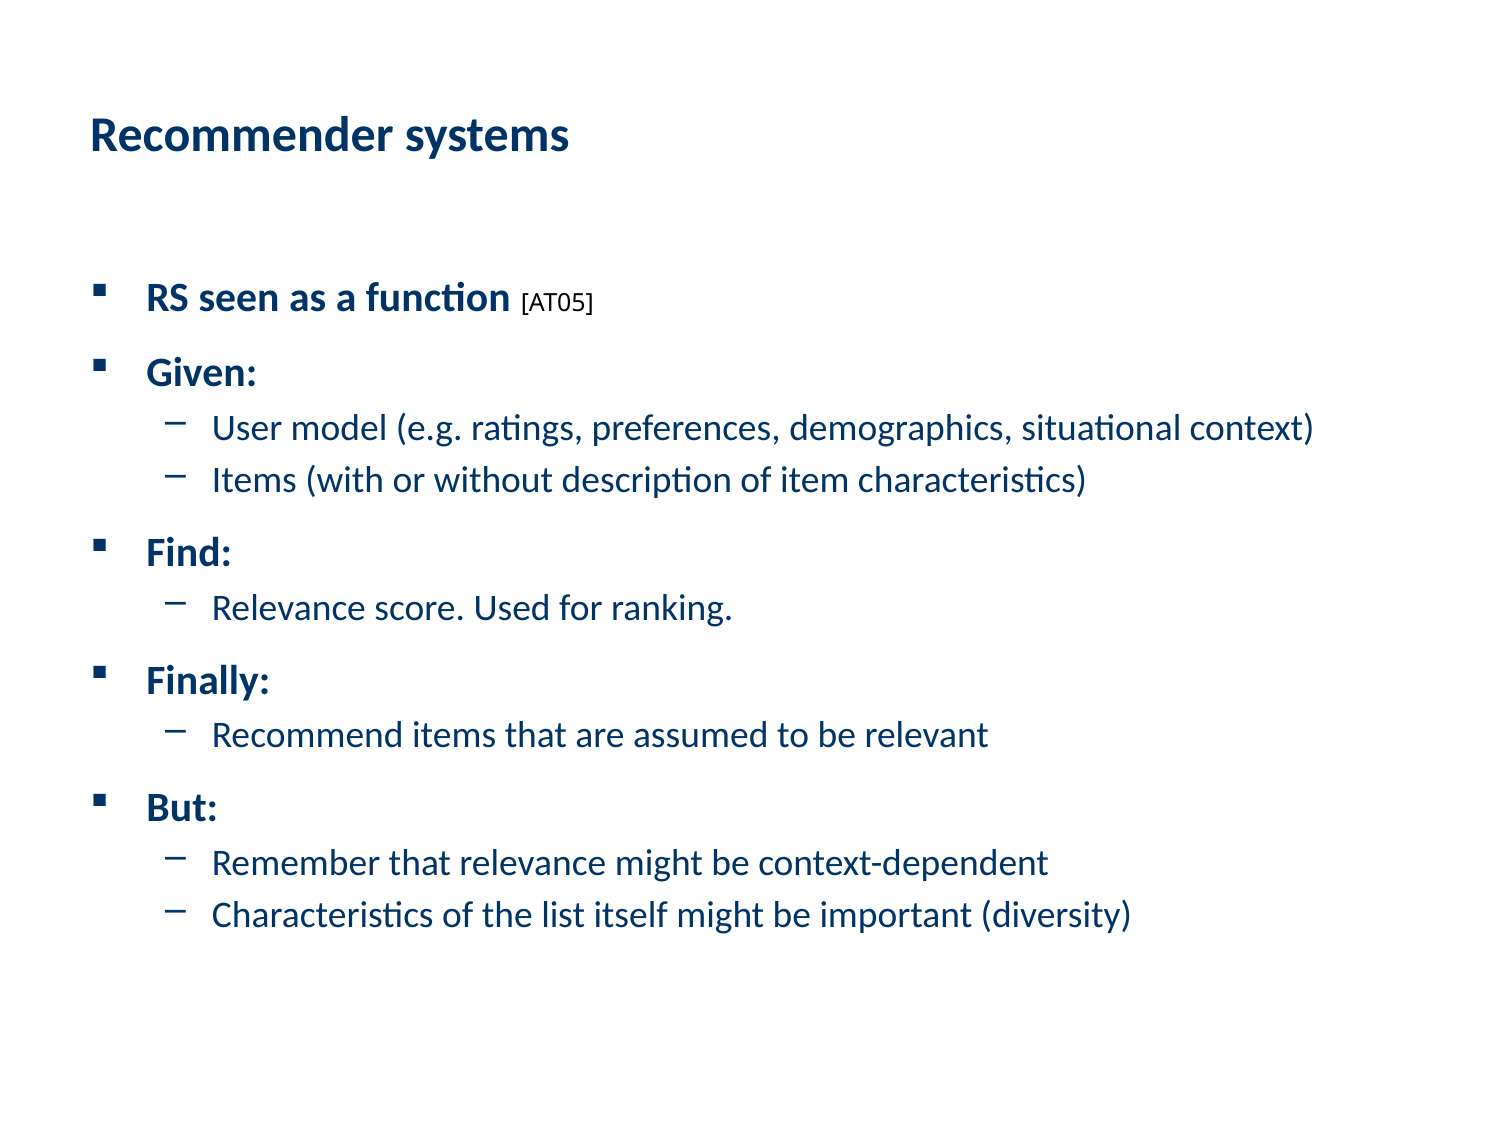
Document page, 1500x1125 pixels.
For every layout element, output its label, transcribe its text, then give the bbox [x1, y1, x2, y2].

title Recommender systems [74, 37, 1426, 226]
list RS seen as a function [AT05] Given: User model (e.g. ratings, preferences, demographics, situational context) Items (with or without description of item characteristics) Find: Relevance score. Used for ranking. Finally: Recommend items that are assumed to be relevant But: Remember that relevance might be context-dependent Characteristics of the list itself might be important (diversity) [74, 262, 1426, 1006]
